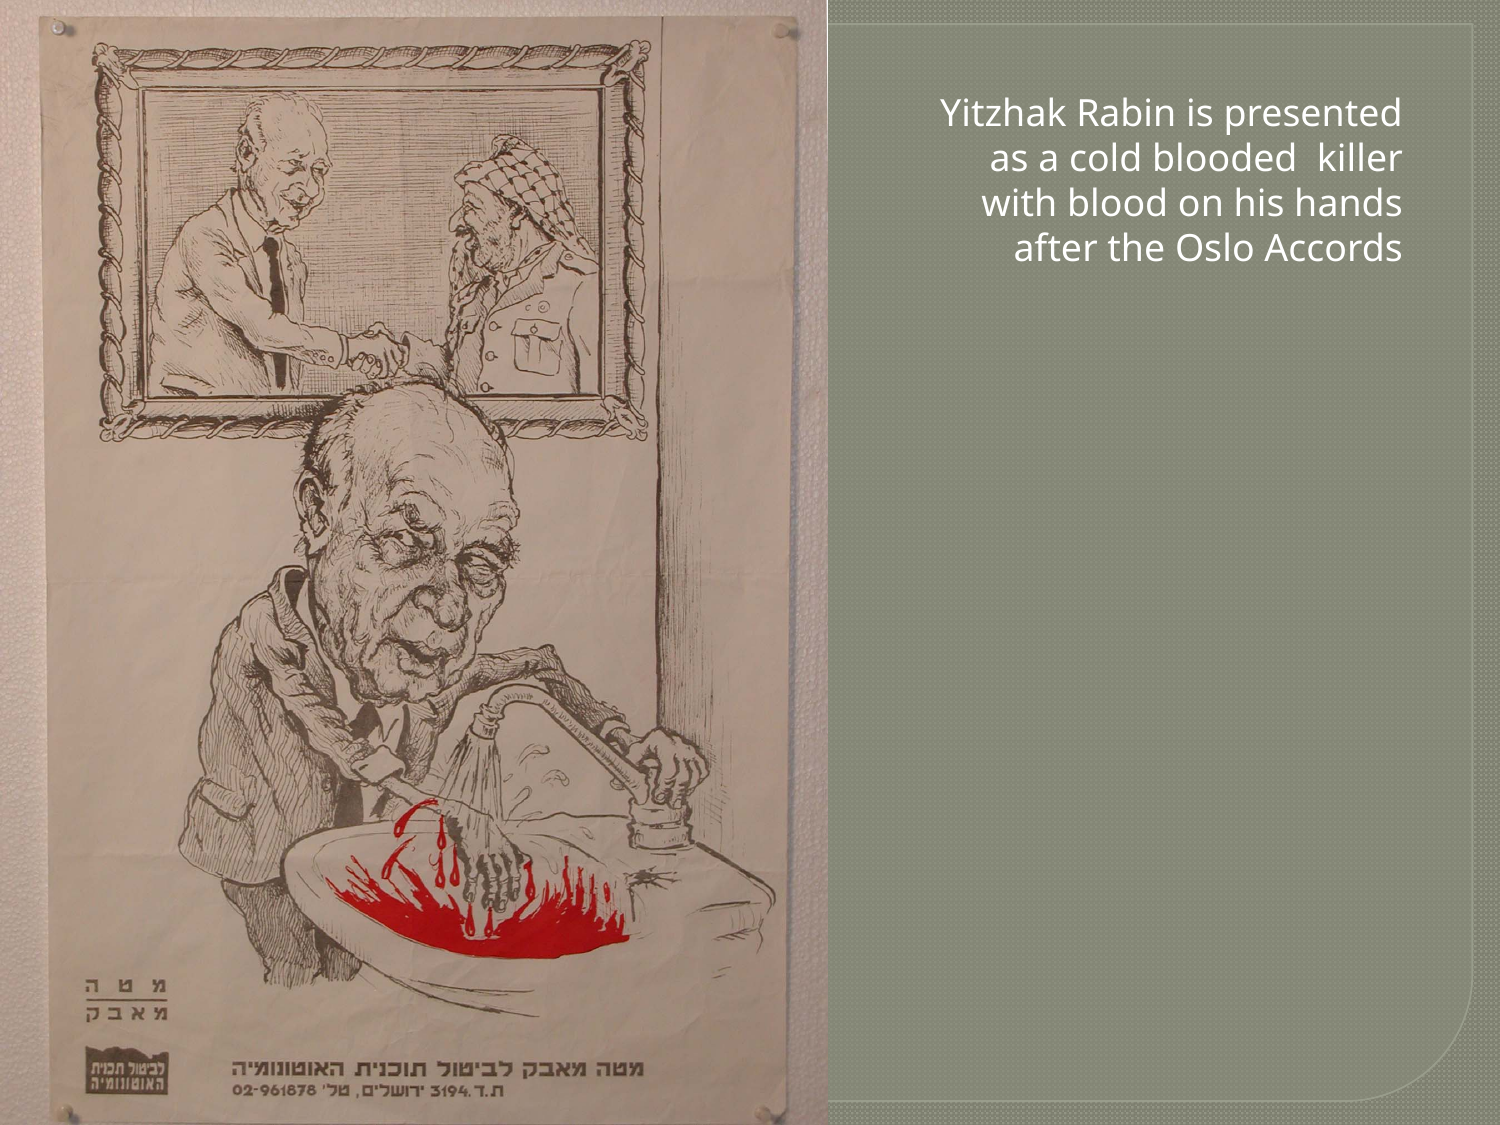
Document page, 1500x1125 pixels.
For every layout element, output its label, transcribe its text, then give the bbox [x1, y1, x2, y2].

text_box Yitzhak Rabin is presented as a cold blooded killer with blood on his hands after the Oslo Accords [902, 81, 1418, 277]
picture [0, 0, 829, 1125]
